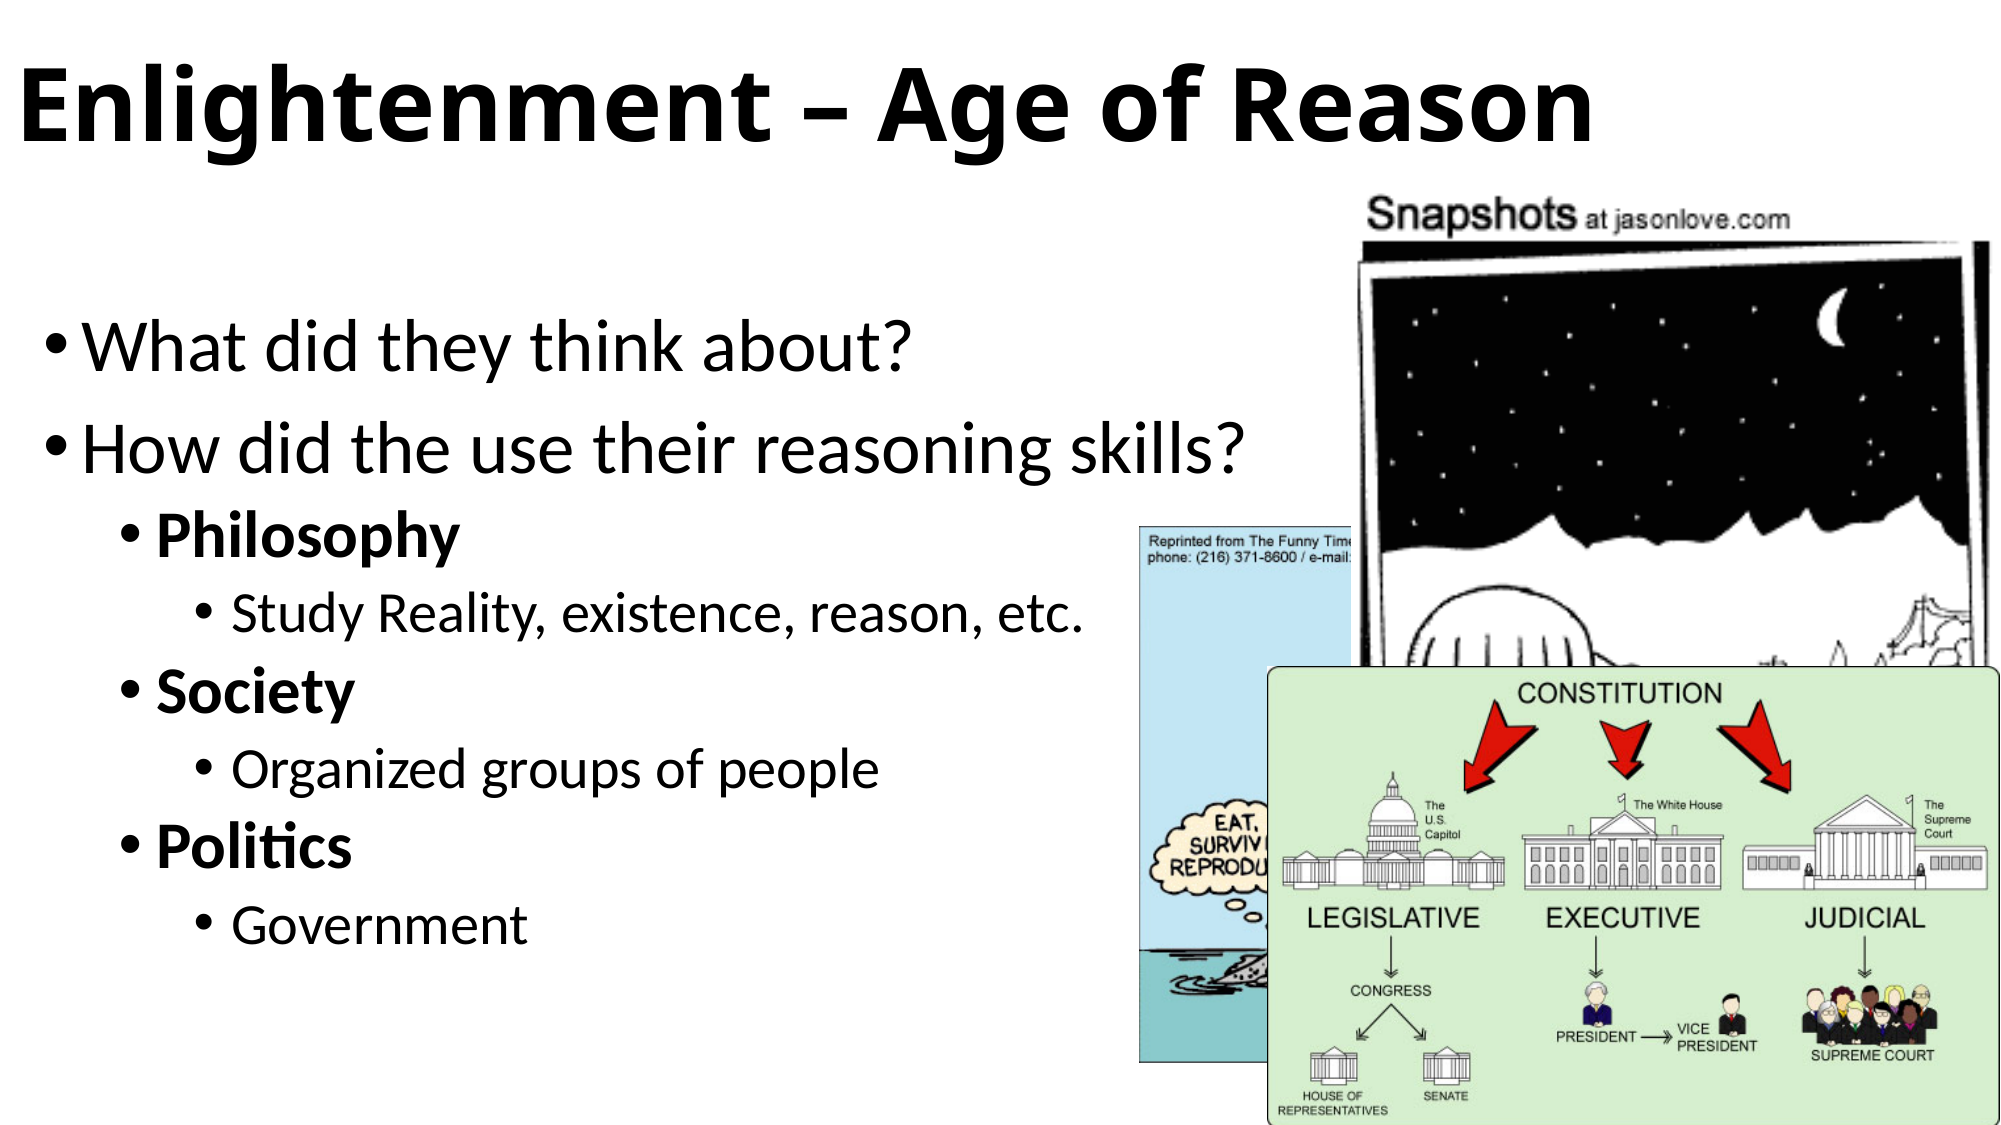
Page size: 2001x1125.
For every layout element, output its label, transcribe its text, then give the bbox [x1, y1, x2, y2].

title Enlightenment – Age of Reason [0, 0, 1725, 218]
list What did they think about? How did the use their reasoning skills? Philosophy Study Reality, existence, reason, etc. Society Organized groups of people Politics Government [28, 299, 1351, 1014]
picture [1138, 192, 2000, 1125]
